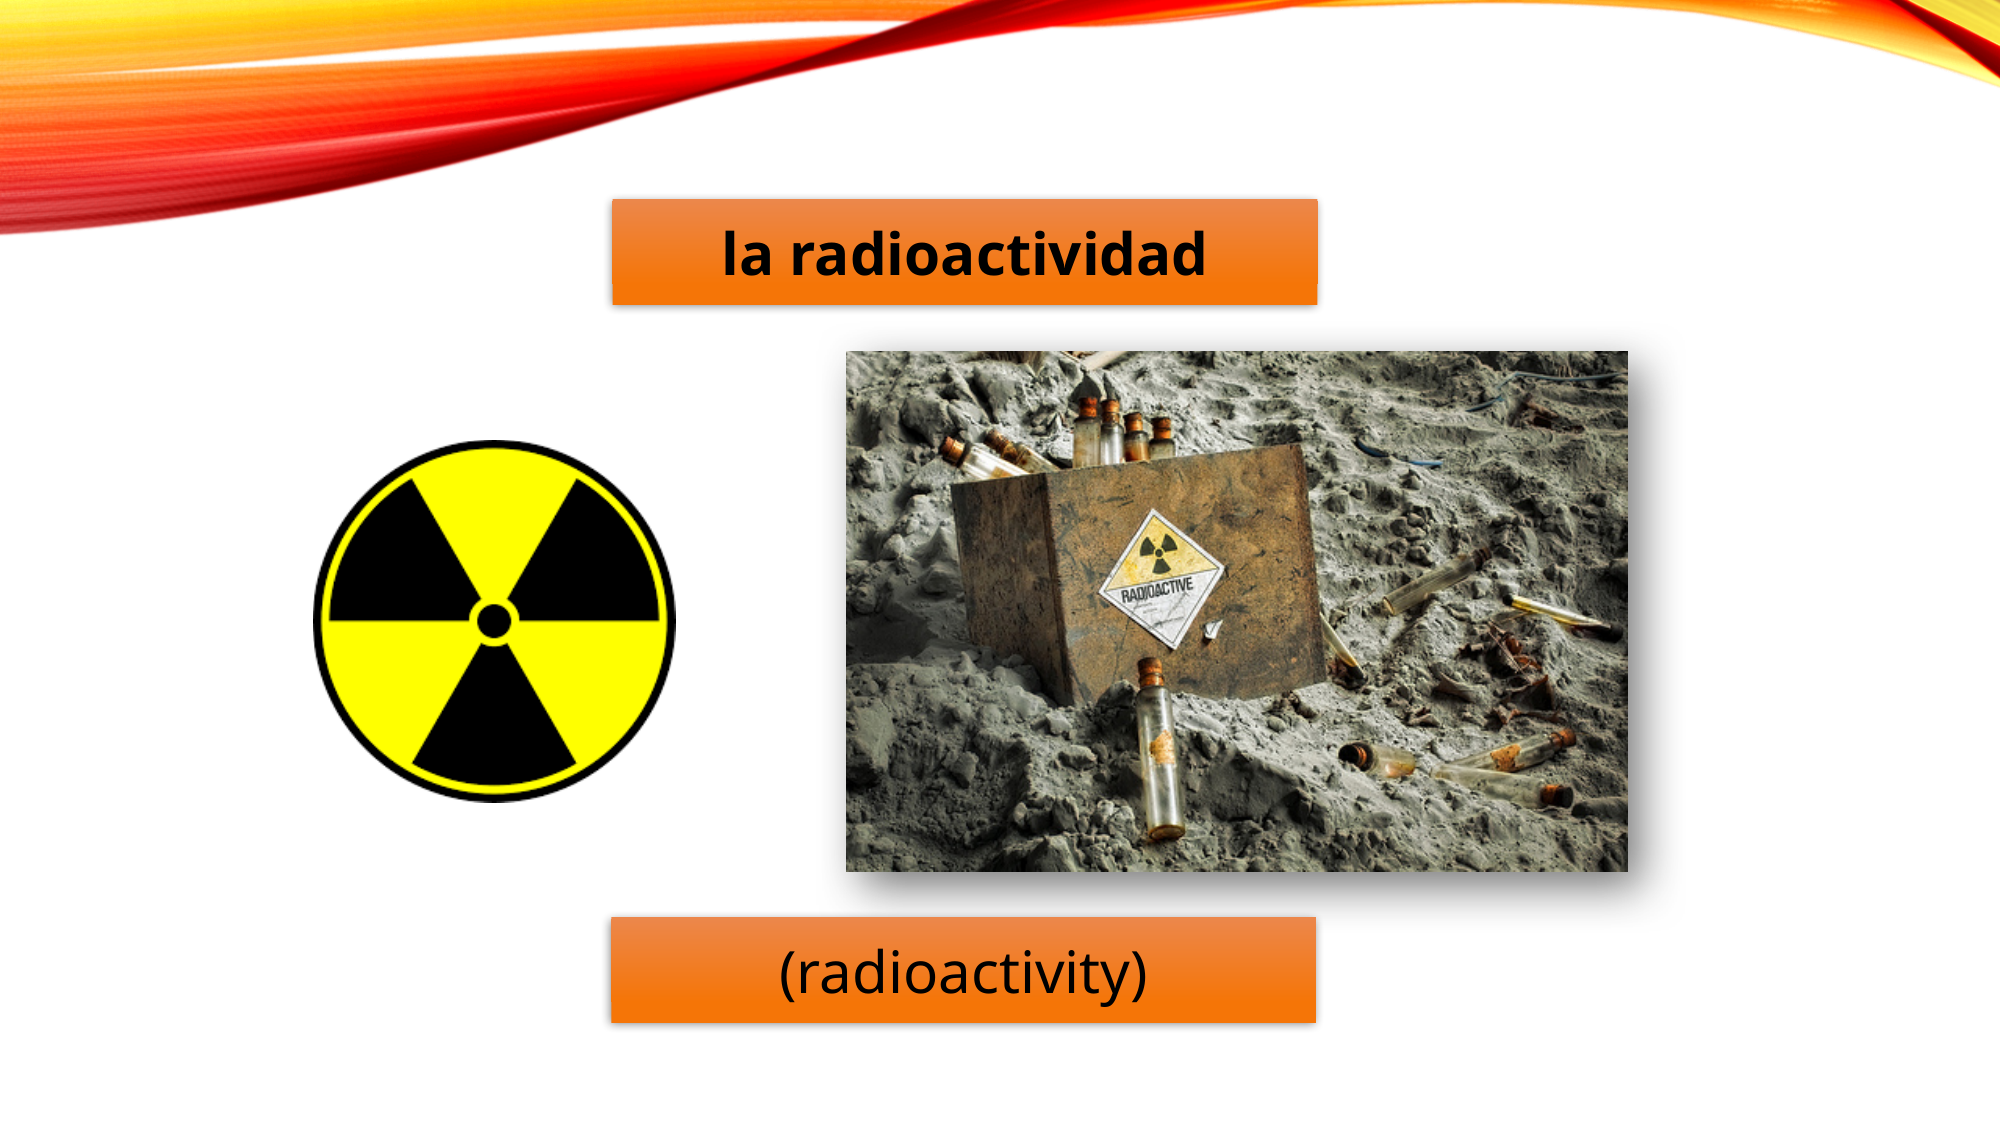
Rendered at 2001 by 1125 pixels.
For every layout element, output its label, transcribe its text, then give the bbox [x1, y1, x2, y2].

picture [0, 0, 2000, 237]
text_box (radioactivity) [611, 917, 1316, 1023]
picture [846, 351, 1628, 873]
text_box la radioactividad [612, 199, 1318, 305]
picture [313, 440, 676, 803]
